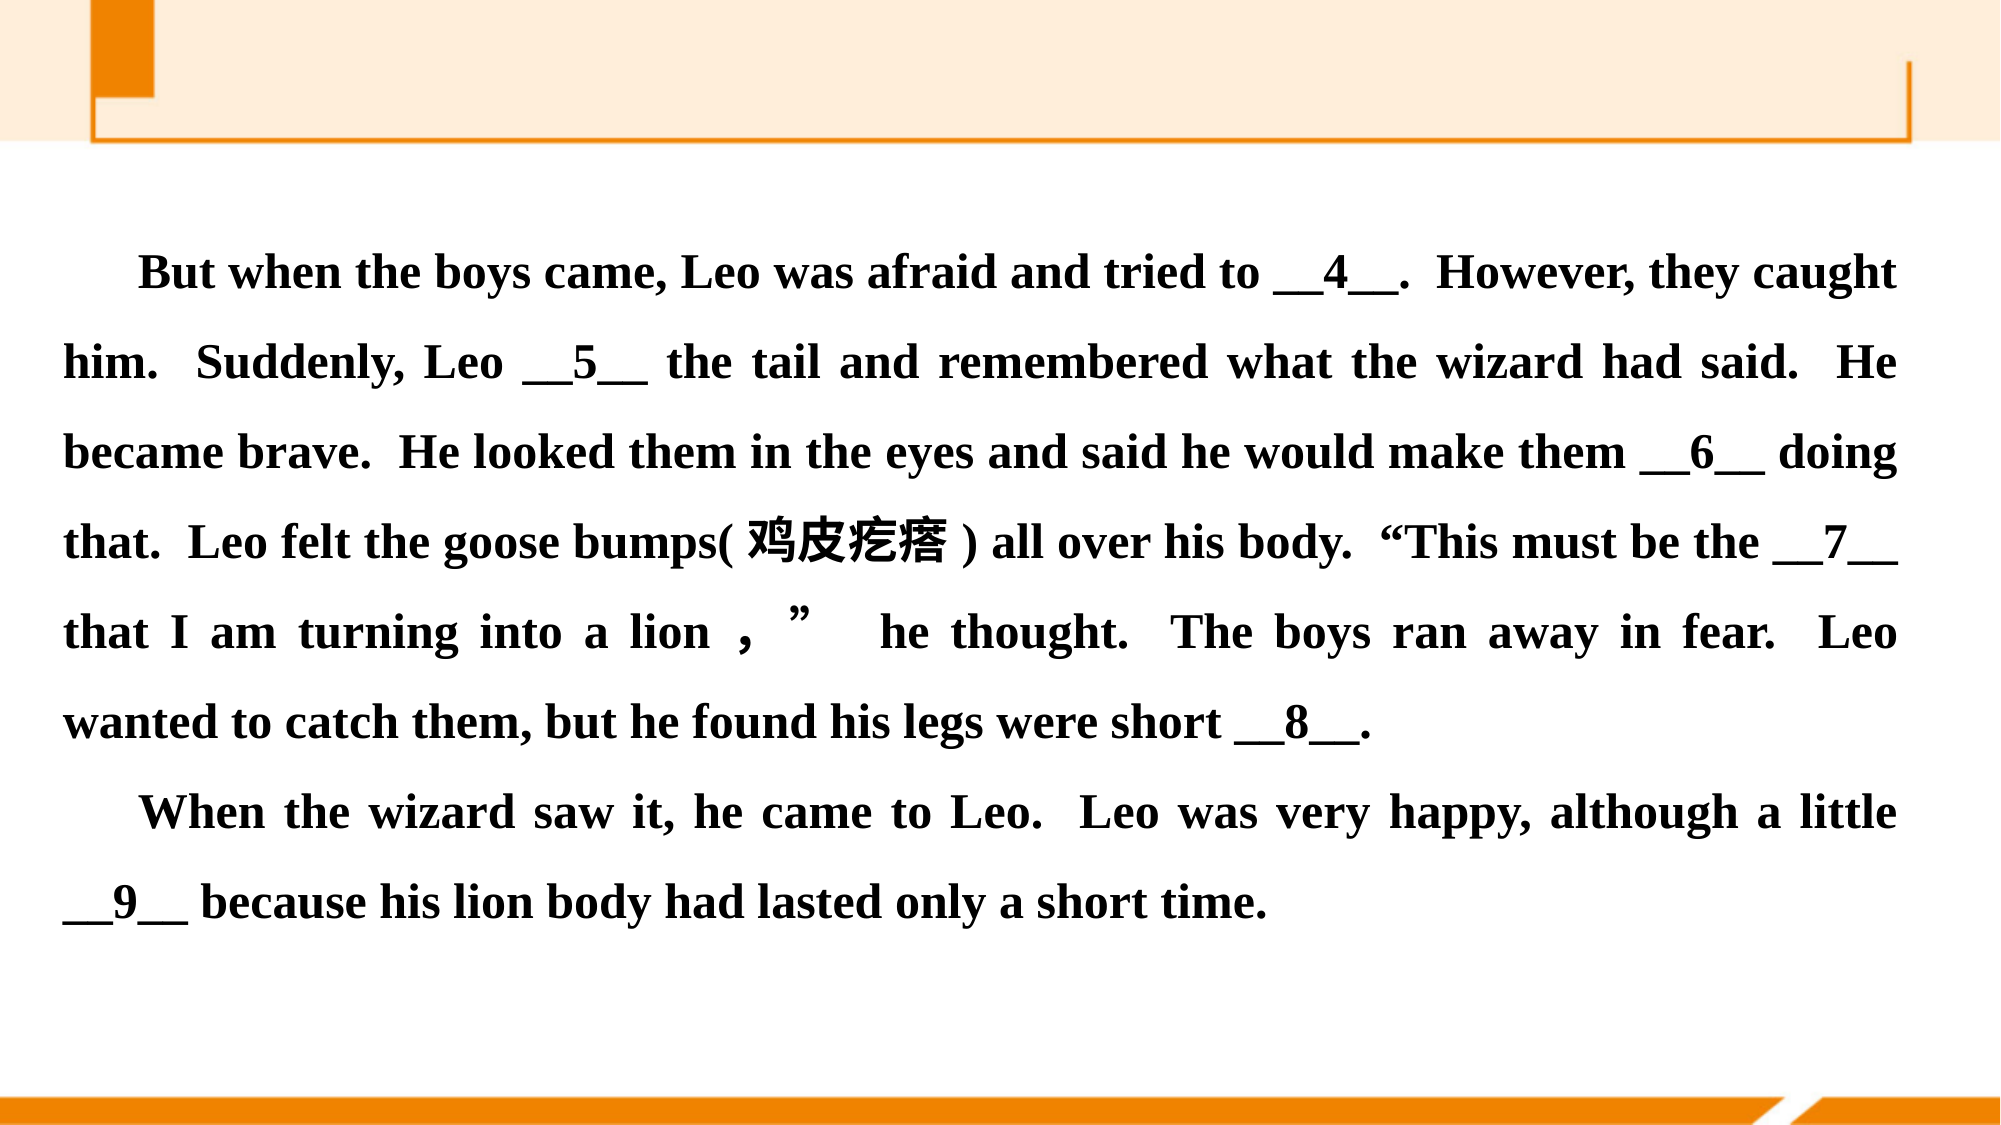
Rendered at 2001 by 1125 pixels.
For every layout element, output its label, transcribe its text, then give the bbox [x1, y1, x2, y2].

picture [0, 0, 2001, 1125]
text_box But when the boys came, Leo was afraid and tried to __4__. However, they caught him. Suddenly, Leo __5__ the tail and remembered what the wizard had said. He became brave. He looked them in the eyes and said he would make them __6__ doing that. Leo felt the goose bumps(鸡皮疙瘩) all over his body. “This must be the __7__ that I am turning into a lion，” he thought. The boys ran away in fear. Leo wanted to catch them, but he found his legs were short __8__. When the wizard saw it, he came to Leo. Leo was very happy, although a little __9__ because his lion body had lasted only a short time. [48, 201, 1914, 936]
